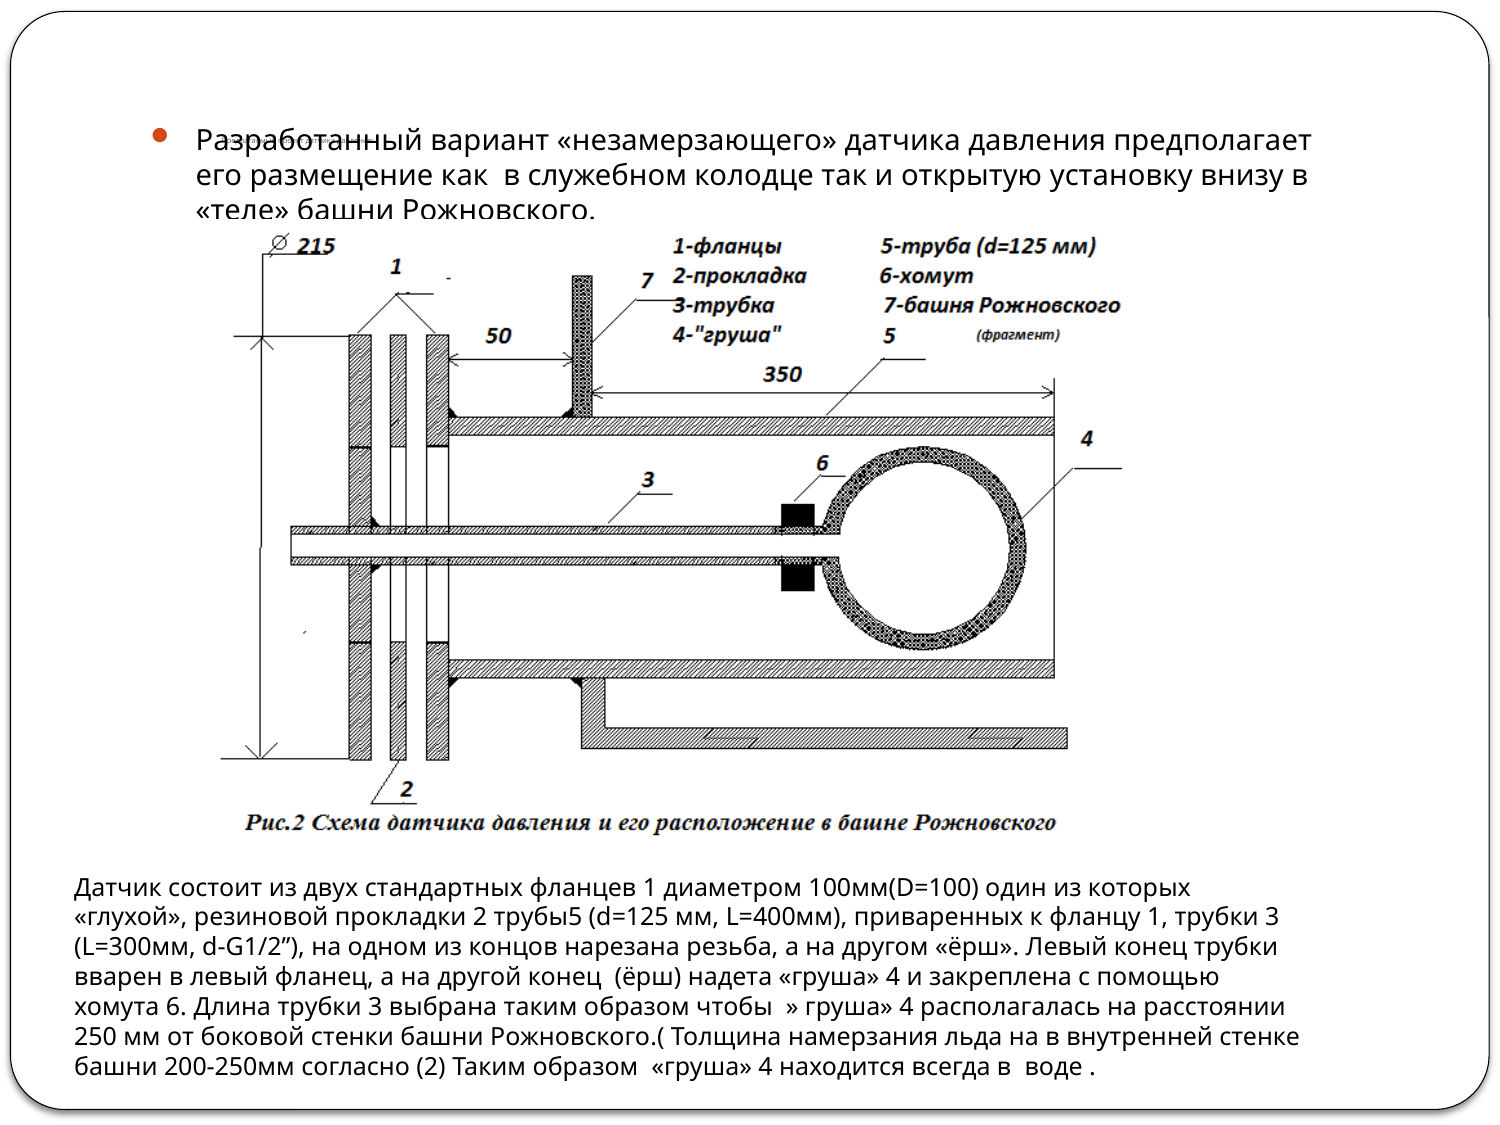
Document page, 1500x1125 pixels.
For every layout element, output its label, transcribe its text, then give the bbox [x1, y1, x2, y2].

list Разработанный вариант «незамерзающего» датчика давления предполагает его размещение как в служебном колодце так и открытую установку внизу в «теле» башни Рожновского. [135, 113, 1370, 701]
text_box Датчик состоит из двух стандартных фланцев 1 диаметром 100мм(D=100) один из которых «глухой», резиновой прокладки 2 трубы5 (d=125 мм, L=400мм), приваренных к фланцу 1, трубки 3 (L=300мм, d-G1/2’’), на одном из концов нарезана резьба, а на другом «ёрш». Левый конец трубки вварен в левый фланец, а на другой конец (ёрш) надета «груша» 4 и закреплена с помощью хомута 6. Длина трубки 3 выбрана таким образом чтобы » груша» 4 располагалась на расстоянии 250 мм от боковой стенки башни Рожновского.( Толщина намерзания льда на в внутренней стенке башни 200-250мм согласно (2) Таким образом «груша» 4 находится всегда в воде . [59, 863, 1324, 1088]
title Предлагаемый проект датчика давления: [206, 90, 1500, 178]
picture [195, 219, 1188, 843]
